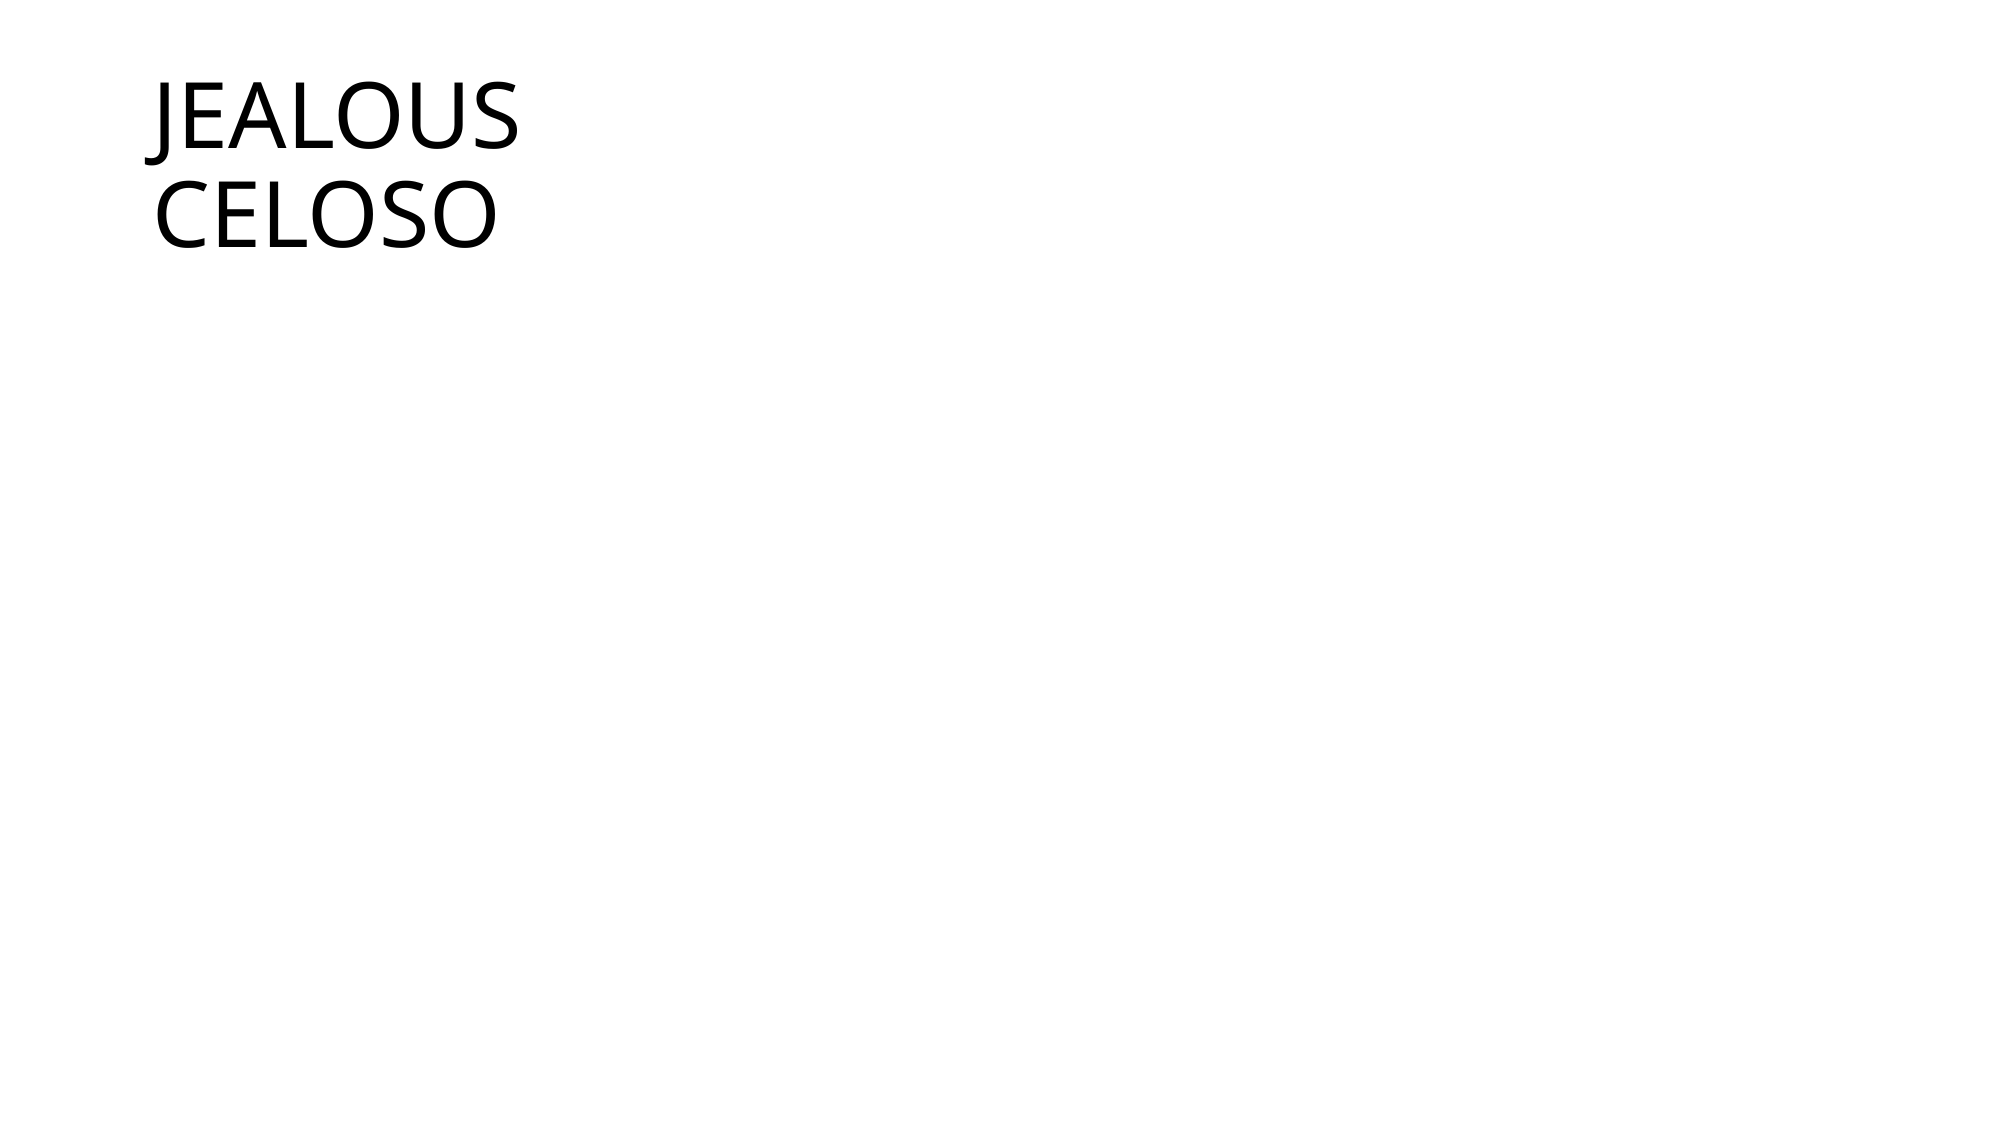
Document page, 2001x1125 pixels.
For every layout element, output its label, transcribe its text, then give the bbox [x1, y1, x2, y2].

title JEALOUS CELOSO [137, 59, 1863, 278]
